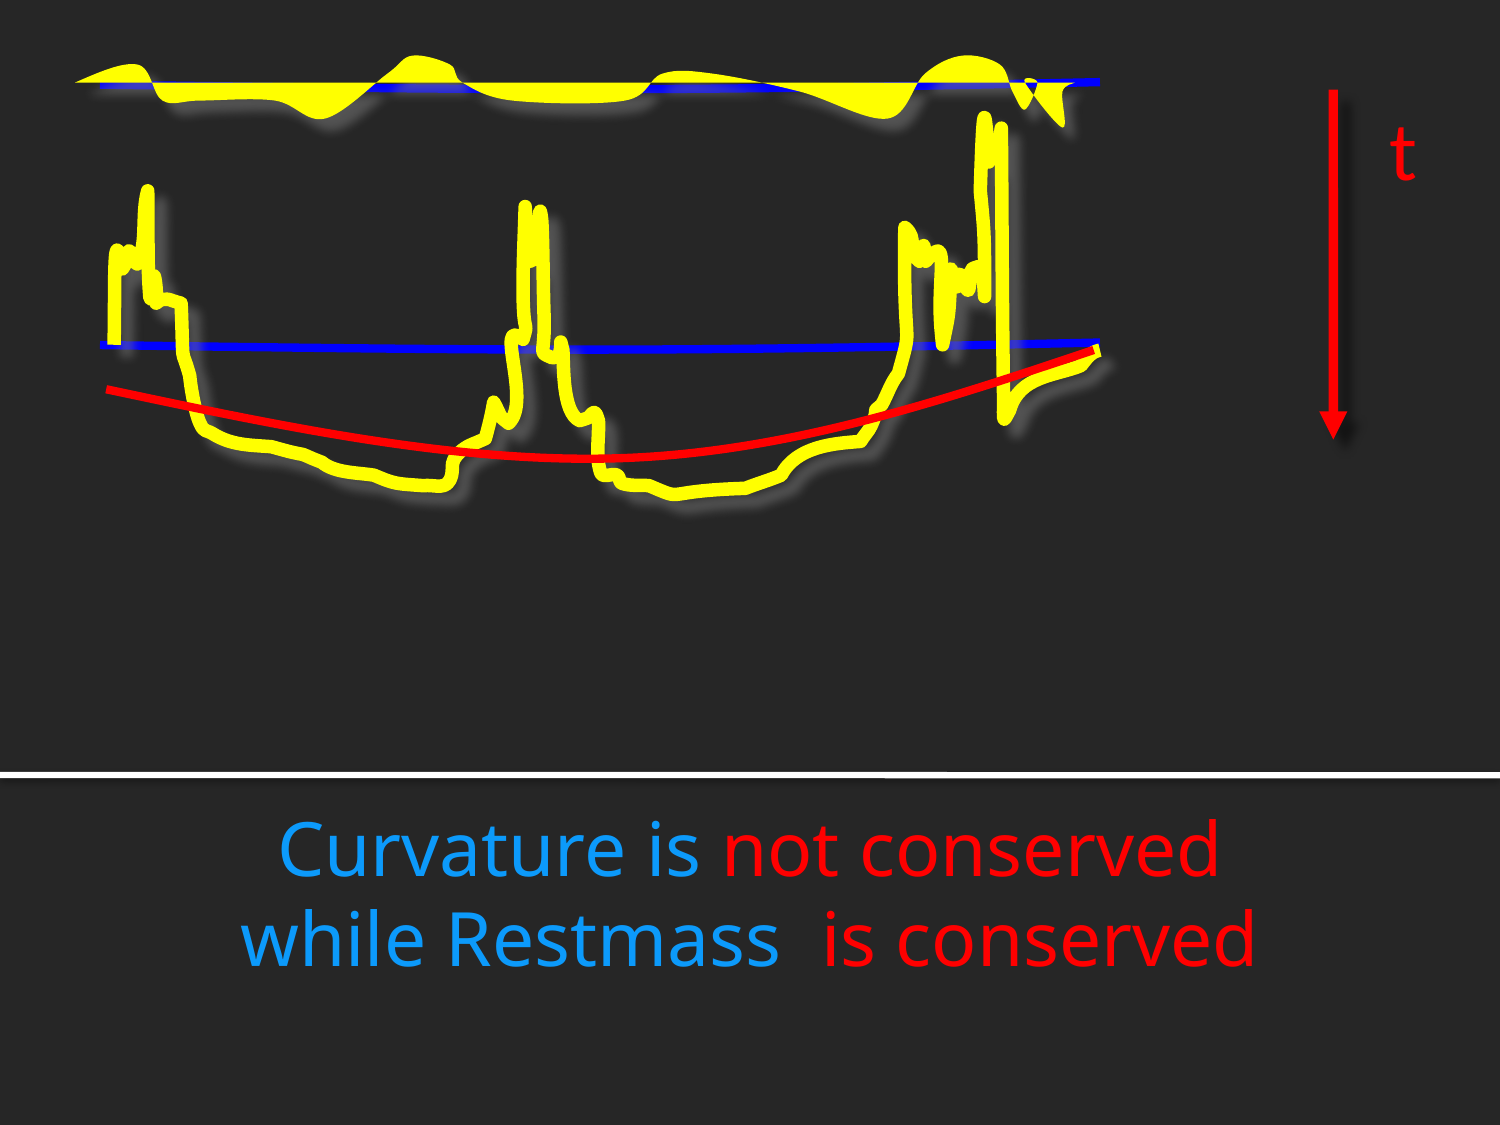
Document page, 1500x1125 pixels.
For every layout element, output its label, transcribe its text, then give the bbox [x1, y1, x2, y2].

text_box [562, 343, 906, 348]
text_box [648, 83, 665, 88]
text_box t [1374, 89, 1438, 205]
text_box [114, 117, 1075, 385]
text_box Curvature is not conserved while Restmass is conserved [0, 797, 1500, 986]
text_box [372, 83, 391, 89]
text_box [195, 409, 460, 487]
text_box [75, 55, 1075, 128]
text_box [598, 419, 874, 495]
text_box [1327, 89, 1340, 440]
text_box [751, 83, 781, 89]
text_box [106, 349, 1094, 459]
text_box [1003, 350, 1100, 420]
